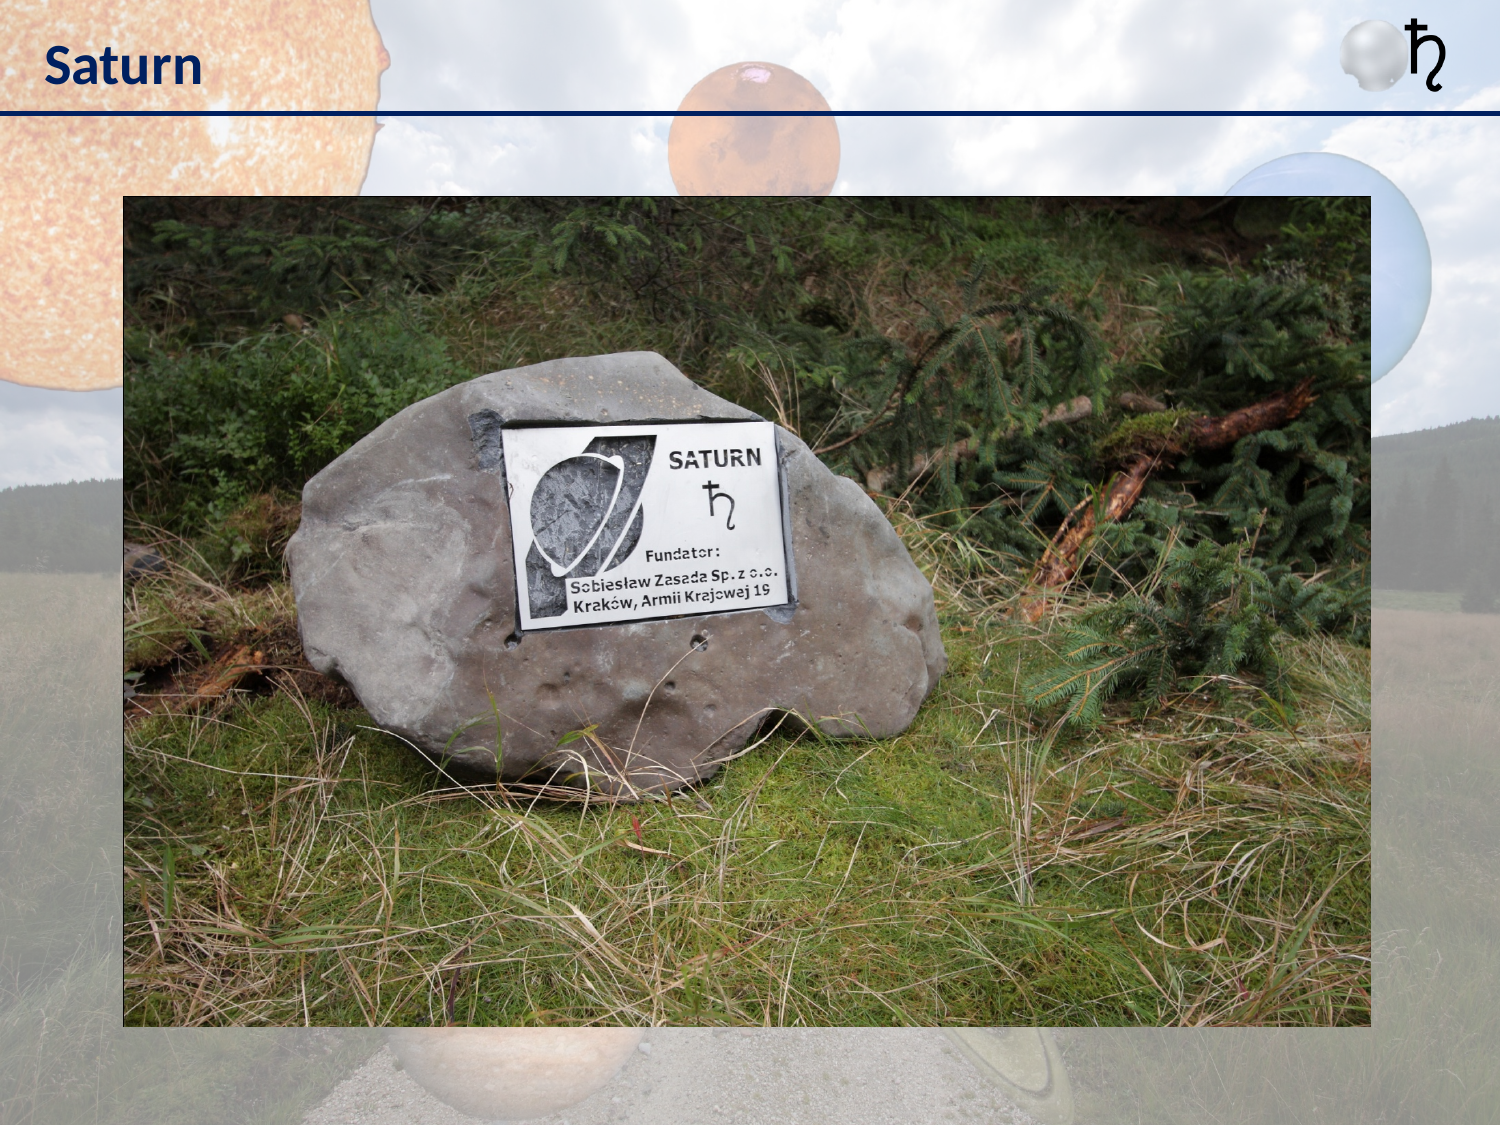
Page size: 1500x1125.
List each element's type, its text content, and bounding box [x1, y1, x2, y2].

picture [123, 196, 1371, 1028]
picture [1375, 6, 1471, 102]
text_box Saturn [29, 19, 1371, 104]
